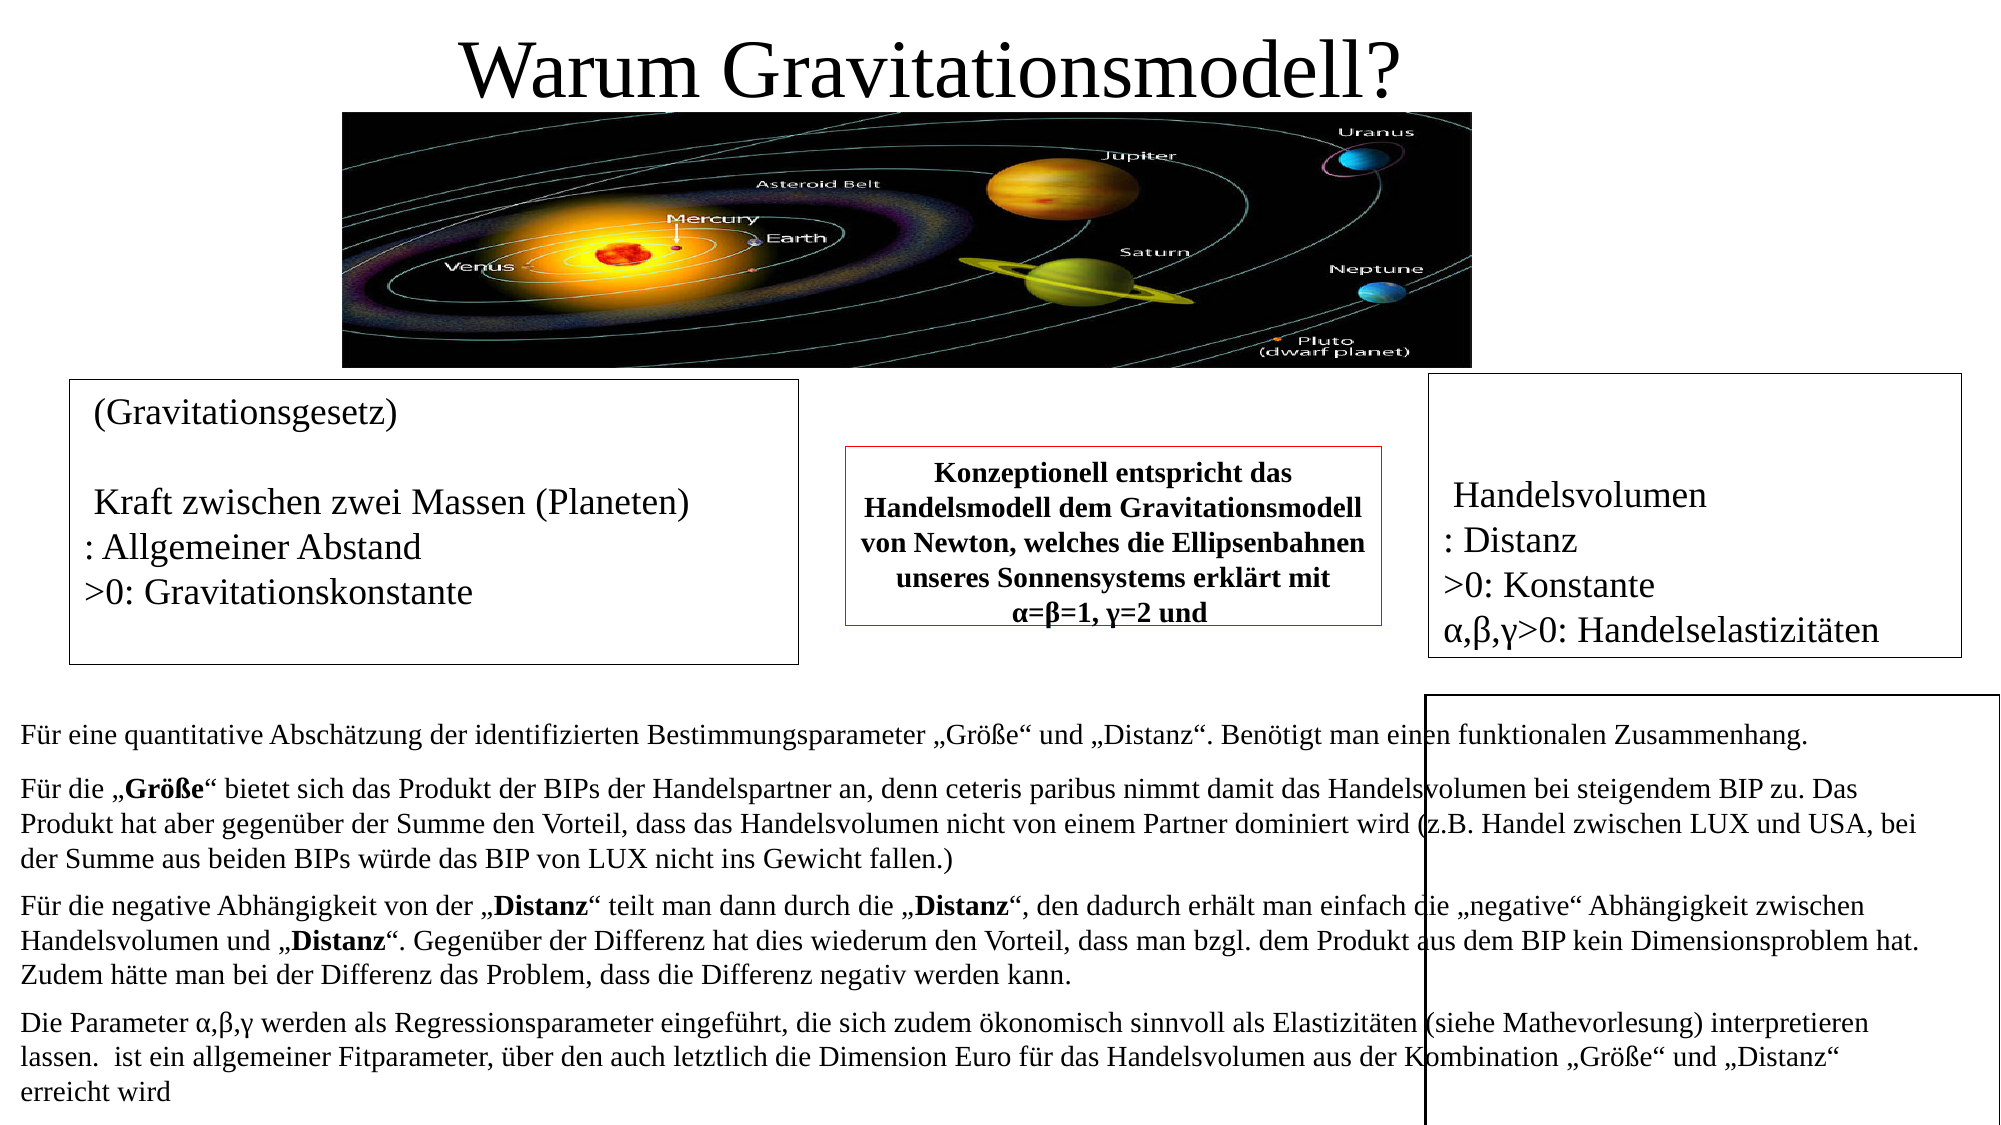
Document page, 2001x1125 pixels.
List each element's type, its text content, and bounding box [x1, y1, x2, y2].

text_box Für eine quantitative Abschätzung der identifizierten Bestimmungsparameter „Größe“ und „Distanz“. Benötigt man einen funktionalen Zusammenhang. [5, 707, 1424, 761]
text_box Warum Gravitationsmodell? [318, 7, 1543, 113]
text_box Für die „Größe“ bietet sich das Produkt der BIPs der Handelspartner an, denn ceteris paribus nimmt damit das Handelsvolumen bei steigendem BIP zu. Das Produkt hat aber gegenüber der Summe den Vorteil, dass das Handelsvolumen nicht von einem Partner dominiert wird (z.B. Handel zwischen LUX und USA, bei der Summe aus beiden BIPs würde das BIP von LUX nicht ins Gewicht fallen.) [5, 761, 1424, 878]
text_box Für die negative Abhängigkeit von der „Distanz“ teilt man dann durch die „Distanz“, den dadurch erhält man einfach die „negative“ Abhängigkeit zwischen Handelsvolumen und „Distanz“. Gegenüber der Differenz hat dies wiederum den Vorteil, dass man bzgl. dem Produkt aus dem BIP kein Dimensionsproblem hat. Zudem hätte man bei der Differenz das Problem, dass die Differenz negativ werden kann. [5, 878, 1424, 1003]
text_box [1424, 694, 2000, 1125]
picture [341, 112, 1472, 368]
